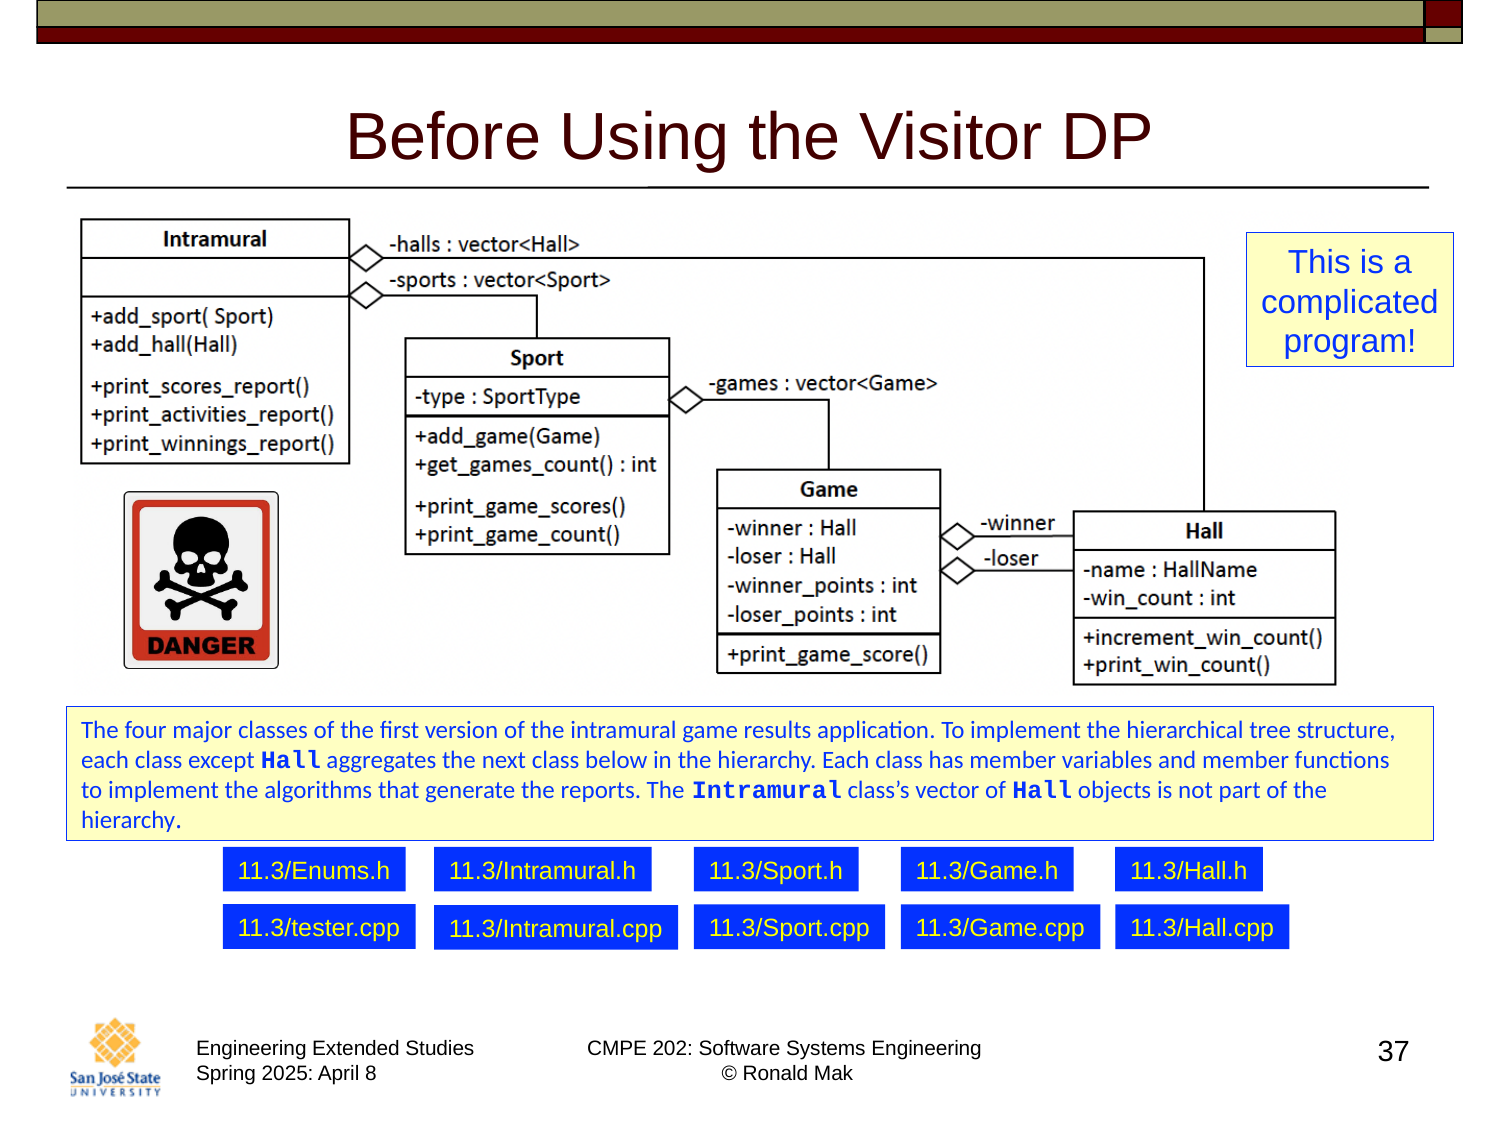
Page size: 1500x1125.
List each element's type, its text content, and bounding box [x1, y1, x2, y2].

text_box 11.3/Sport.h [693, 846, 859, 892]
text_box 11.3/Game.cpp [900, 904, 1101, 950]
text_box 11.3/tester.cpp [222, 904, 416, 949]
text_box The four major classes of the first version of the intramural game results application. To implement the hierarchical tree structure, each class except Hall aggregates the next class below in the hierarchy. Each class has member variables and member functions to implement the algorithms that generate the reports. The Intramural class’s vector of Hall objects is not part of the hierarchy. [66, 706, 1434, 841]
text_box 11.3/Hall.h [1115, 846, 1263, 892]
text_box 11.3/Game.h [900, 846, 1074, 892]
title Before Using the Visitor DP [75, 72, 1425, 180]
text_box 11.3/Hall.cpp [1115, 904, 1290, 950]
slide_number 37 [1305, 1025, 1425, 1100]
text_box 11.3/Enums.h [222, 846, 406, 892]
text_box 11.3/Sport.cpp [693, 904, 886, 950]
text_box 11.3/Intramural.cpp [434, 905, 679, 950]
picture [73, 210, 1350, 696]
picture [60, 1012, 166, 1112]
text_box This is a complicated program! [1350, 232, 1454, 367]
text_box 11.3/Intramural.h [434, 846, 652, 892]
